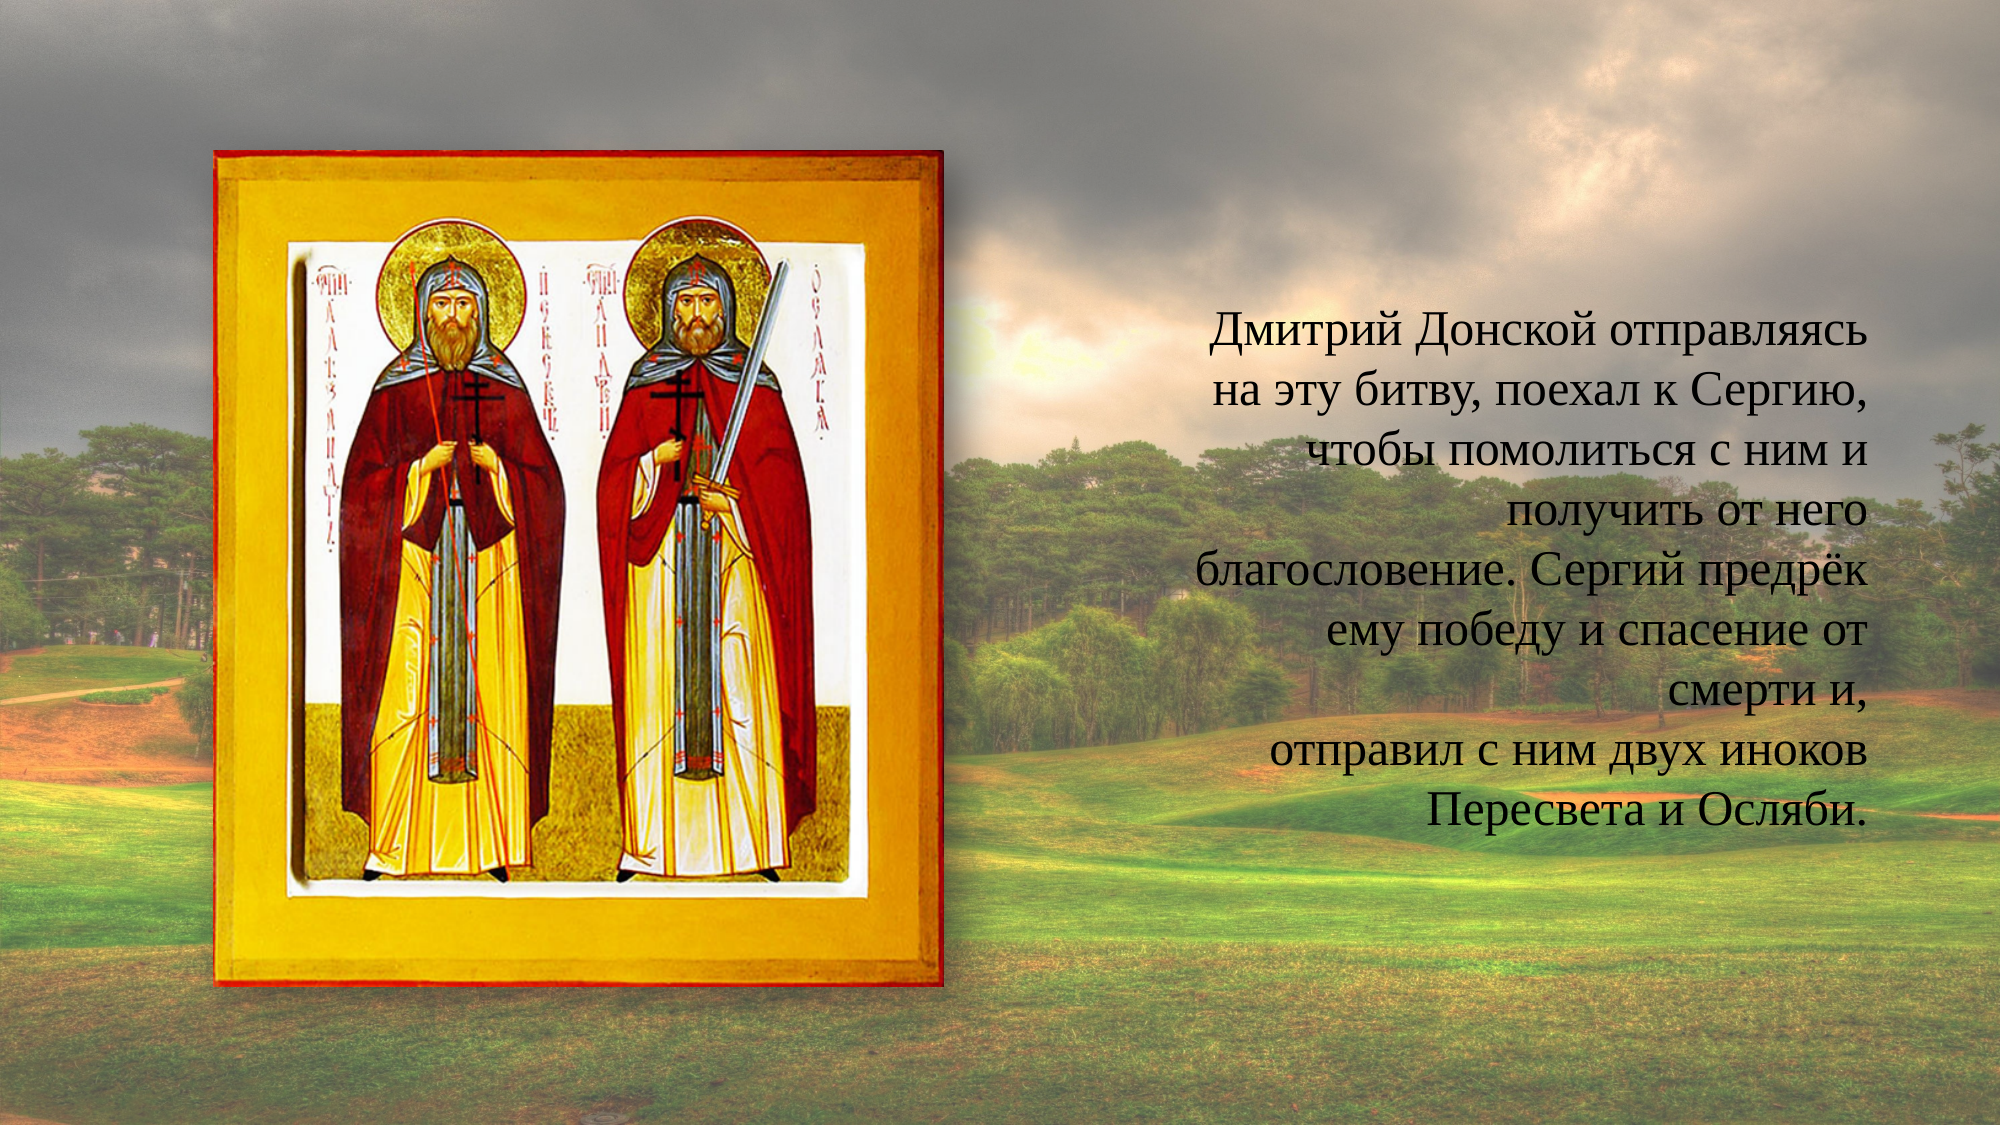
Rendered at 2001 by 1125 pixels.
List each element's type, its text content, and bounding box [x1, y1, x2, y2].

picture [213, 150, 945, 987]
text_box Дмитрий Донской отправляясь на эту битву, поехал к Сергию, чтобы помолиться с ним и получить от него благословение. Сергий предрёк ему победу и спасение от смерти и, отправил с ним двух иноков Пересвета и Осляби. [1164, 288, 1884, 843]
